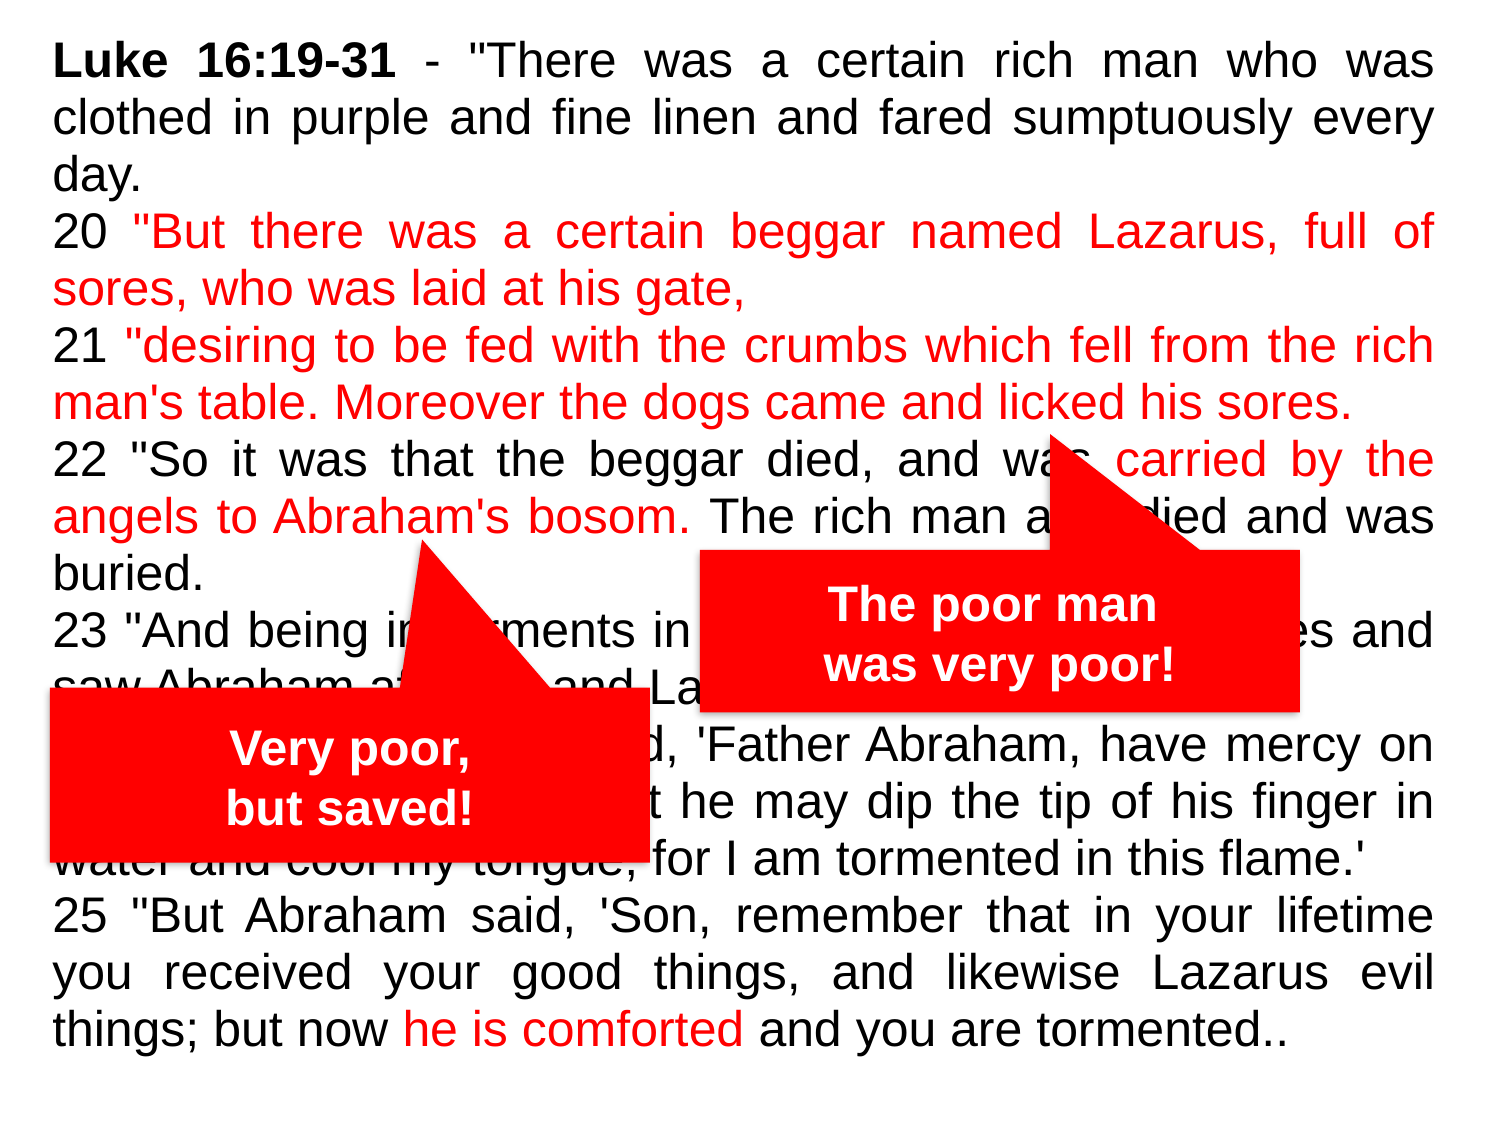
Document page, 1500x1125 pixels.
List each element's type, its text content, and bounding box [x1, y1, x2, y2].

text_box Very poor, but saved! [49, 539, 650, 863]
text_box The poor man was very poor! [699, 434, 1300, 713]
text_box Luke 16:19-31 - "There was a certain rich man who was clothed in purple and fine linen and fared sumptuously every day. 20 "But there was a certain beggar named Lazarus, full of sores, who was laid at his gate, 21 "desiring to be fed with the crumbs which fell from the rich man's table. Moreover the dogs came and licked his sores. 22 "So it was that the beggar died, and was carried by the angels to Abraham's bosom. The rich man also died and was buried. 23 "And being in torments in Hades, he lifted up his eyes and saw Abraham afar off, and Lazarus in his bosom. 24 "Then he cried and said, 'Father Abraham, have mercy on me, and send Lazarus that he may dip the tip of his finger in water and cool my tongue; for I am tormented in this flame.' 25 "But Abraham said, 'Son, remember that in your lifetime you received your good things, and likewise Lazarus evil things; but now he is comforted and you are tormented.. [37, 24, 1450, 1066]
